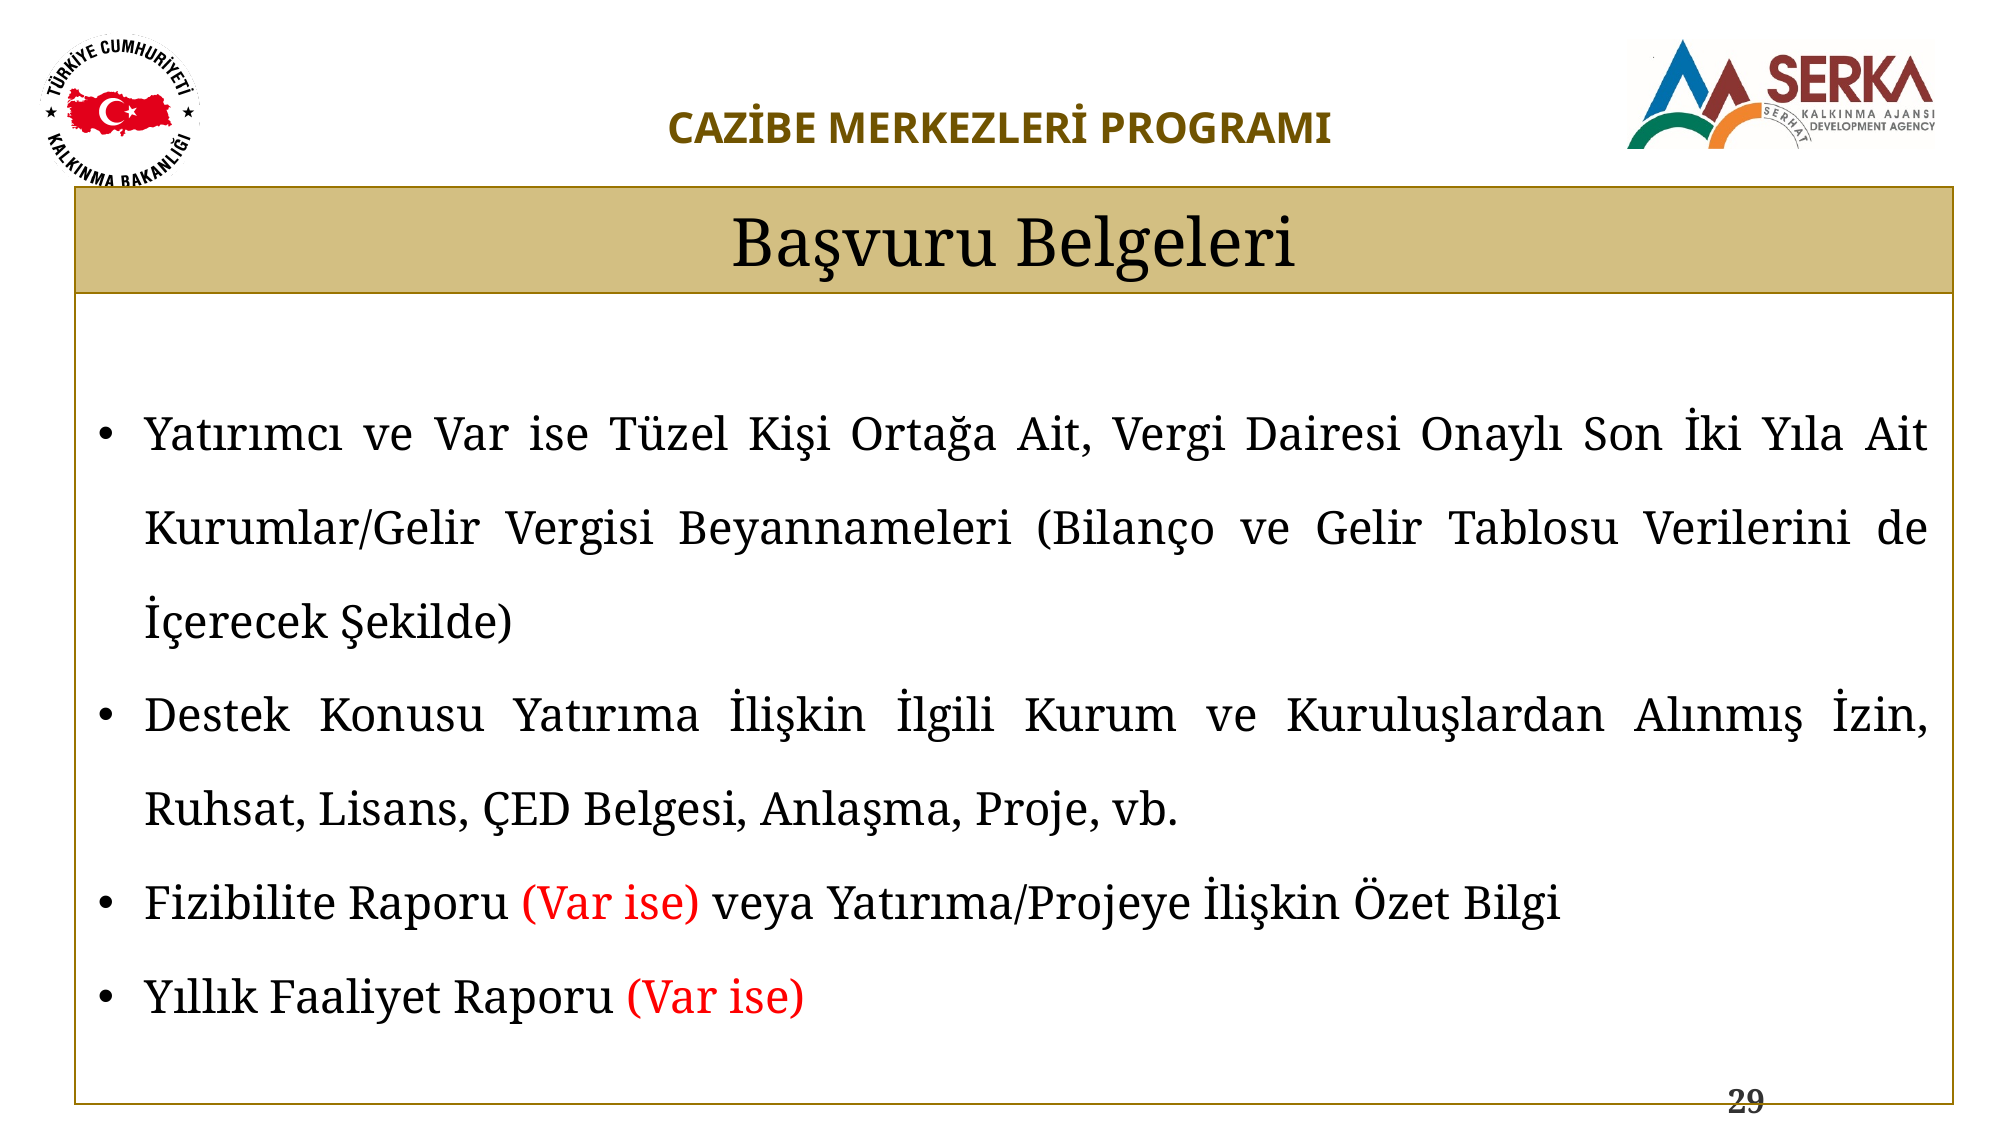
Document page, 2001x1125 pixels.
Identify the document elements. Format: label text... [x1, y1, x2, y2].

slide_number 29 [1674, 1105, 1780, 1122]
picture [1627, 39, 1935, 149]
table_cell Yatırımcı ve Var ise Tüzel Kişi Ortağa Ait, Vergi Dairesi Onaylı Son İki Yıla Ait Kurumlar/Gelir Vergisi Beyannameleri (Bilanço ve Gelir Tablosu Verilerini de İçerecek Şekilde) Destek Konusu Yatırıma İlişkin İlgili Kurum ve Kuruluşlardan Alınmış İzin, Ruhsat, Lisans, ÇED Belgesi, Anlaşma, Proje, vb. Fizibilite Raporu (Var ise) veya Yatırıma/Projeye İlişkin Özet Bilgi Yıllık Faaliyet Raporu (Var ise) [76, 294, 1952, 1103]
title CAZİBE MERKEZLERİ PROGRAMI [219, 61, 1780, 164]
picture [39, 33, 200, 194]
table_header Başvuru Belgeleri [76, 188, 1952, 292]
